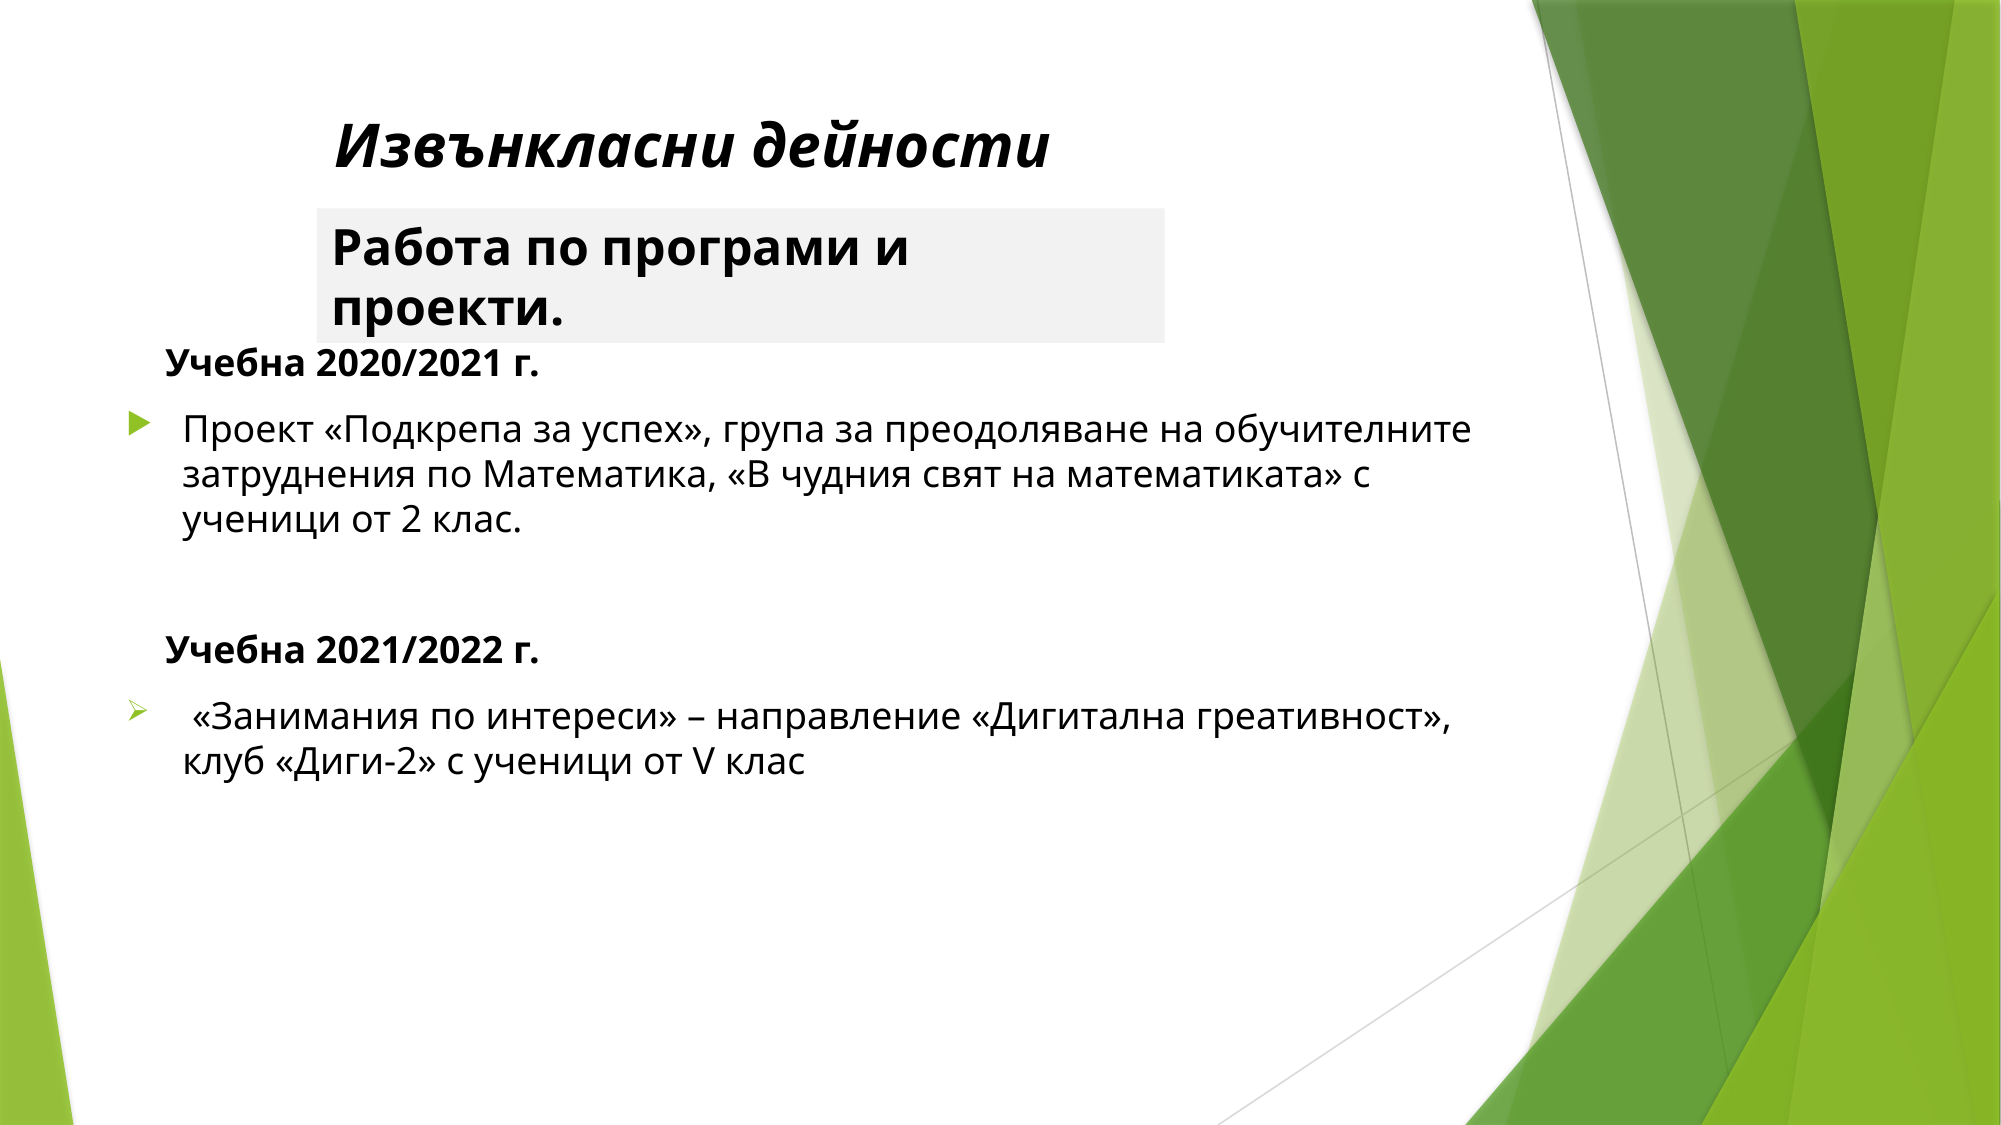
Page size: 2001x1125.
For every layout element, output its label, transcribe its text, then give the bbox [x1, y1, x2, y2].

text_box Работа по програми и проекти. [316, 208, 1165, 343]
list Учебна 2020/2021 г. Проект «Подкрепа за успех», група за преодоляване на обучителните затруднения по Математика, «В чудния свят на математиката» с ученици от 2 клас. Учебна 2021/2022 г. «Занимания по интереси» – направление «Дигитална греативност», клуб «Диги-2» с ученици от V клас [111, 331, 1522, 1110]
title Извънкласни дейности [209, 99, 1522, 317]
